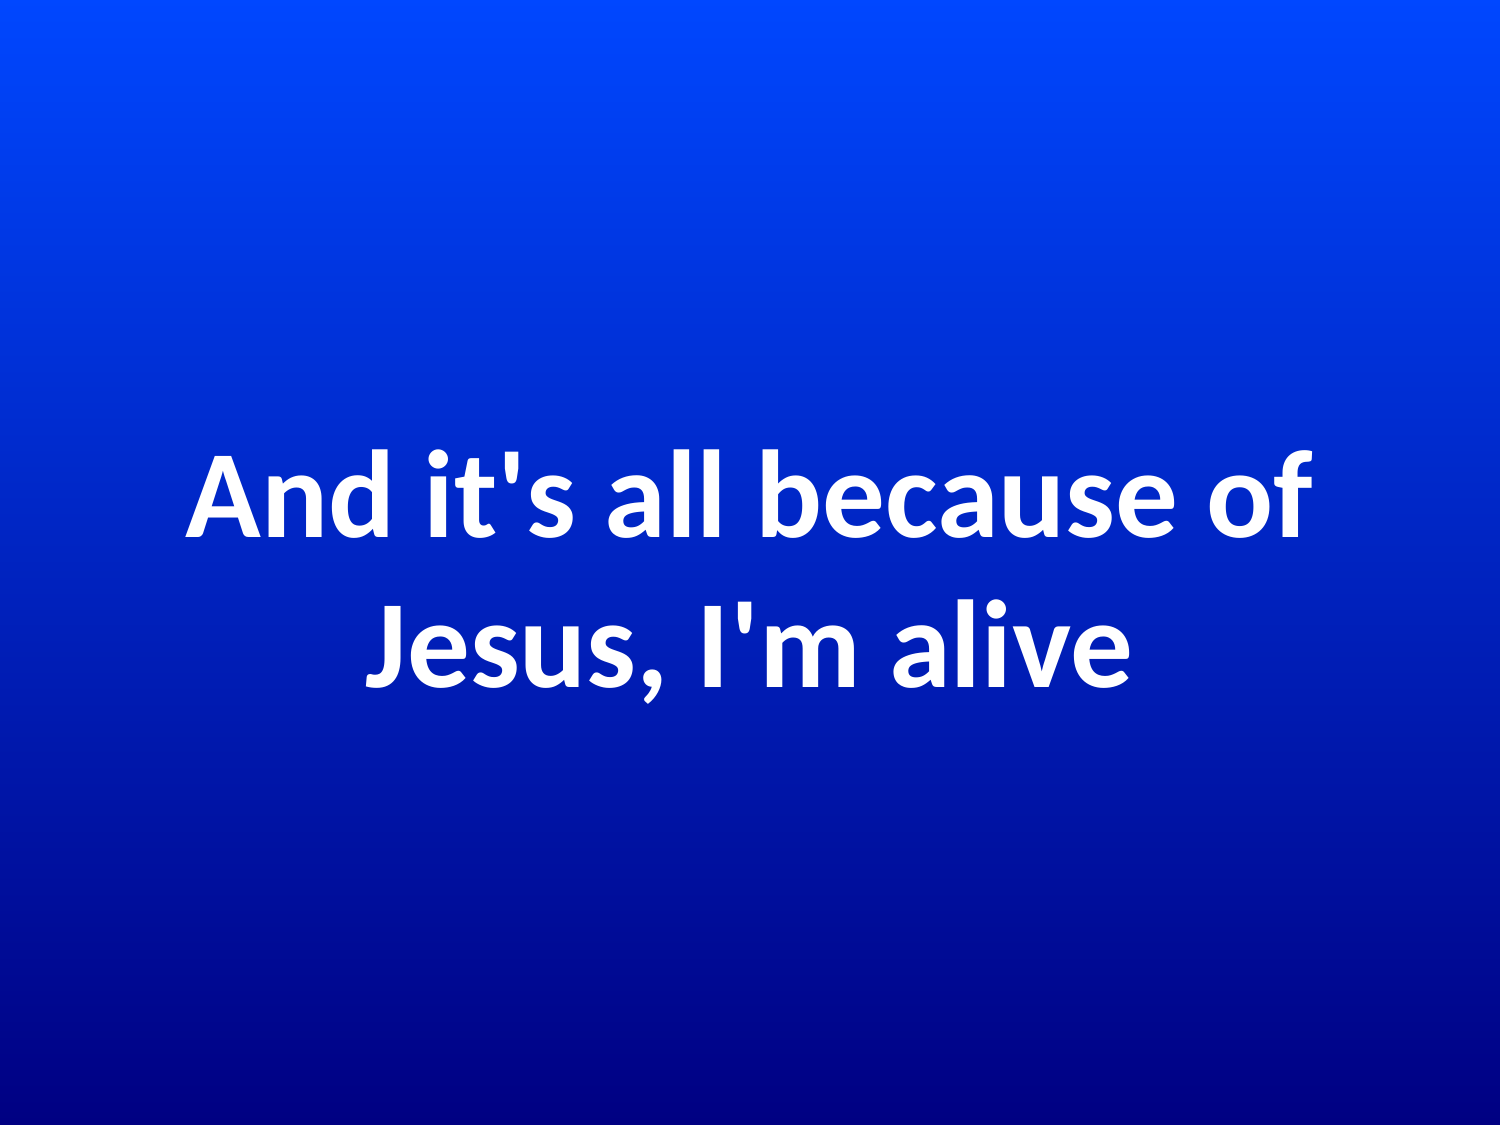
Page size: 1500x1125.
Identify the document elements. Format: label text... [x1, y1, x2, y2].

title And it's all because of Jesus, I'm alive [50, 0, 1450, 1125]
